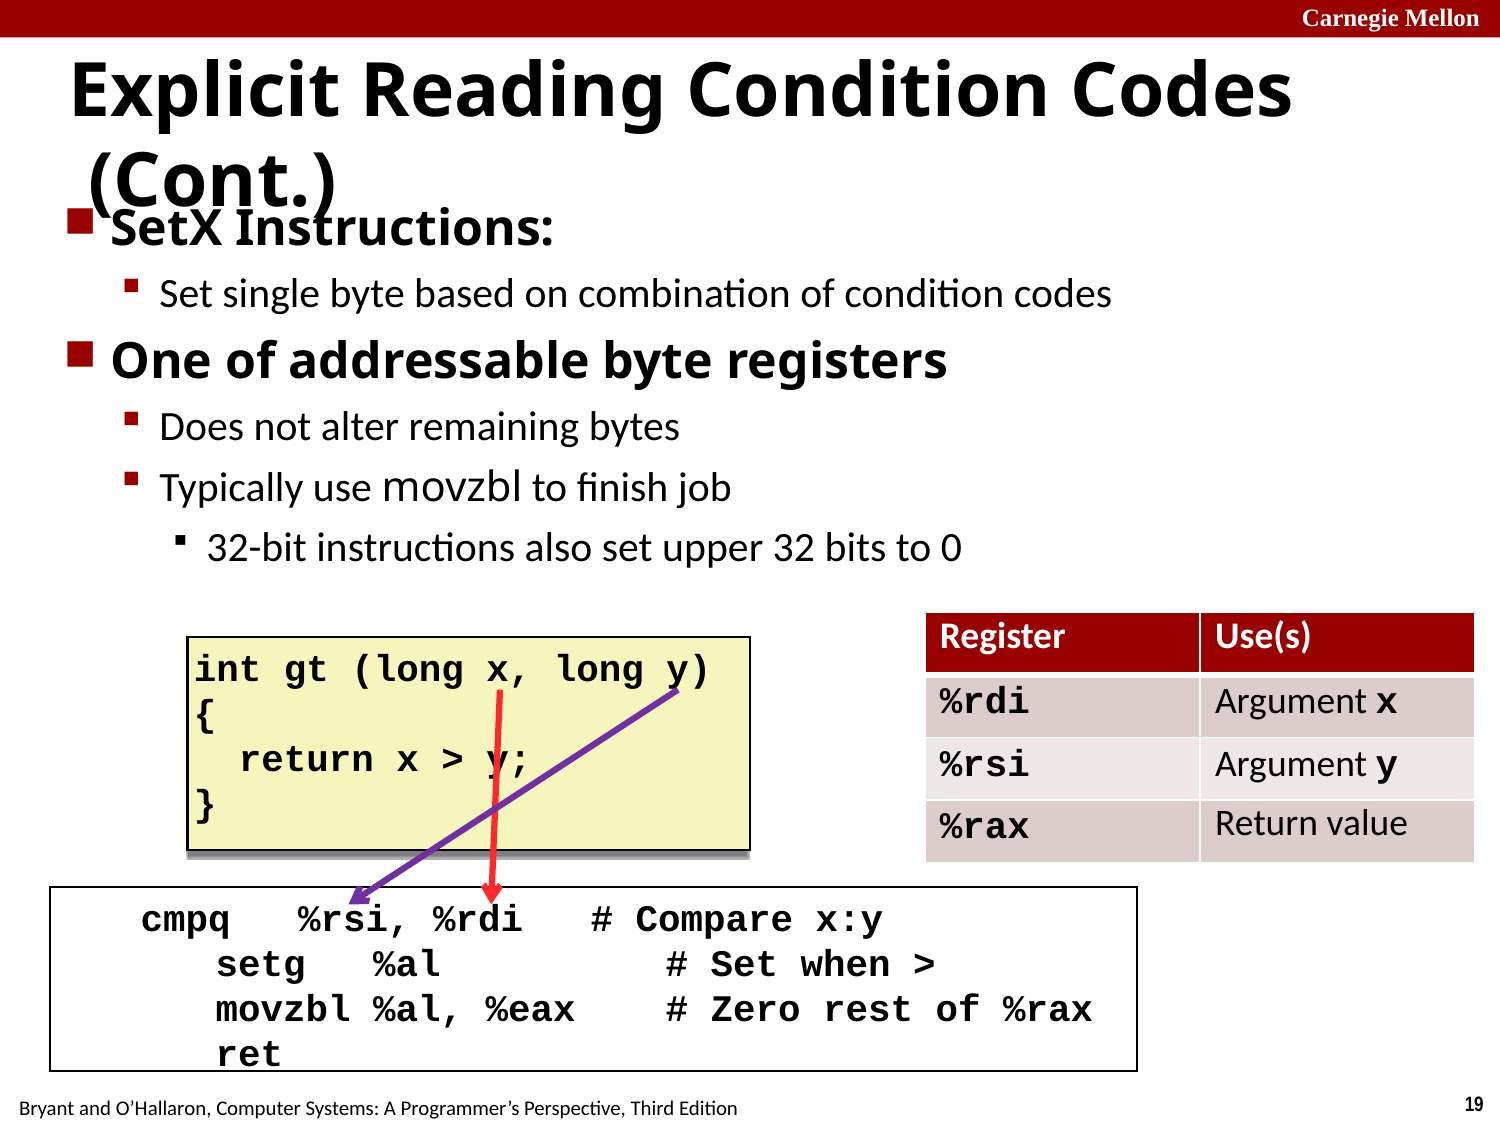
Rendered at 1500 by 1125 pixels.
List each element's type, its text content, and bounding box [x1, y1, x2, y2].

table_cell %rax [926, 801, 1199, 862]
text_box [348, 689, 679, 905]
title Explicit Reading Condition Codes (Cont.) [62, 37, 1438, 226]
text_box int gt (long x, long y) { return x > y; } [187, 637, 750, 850]
text_box cmpq %rsi, %rdi # Compare x:y setg %al # Set when > movzbl %al, %eax # Zero rest of %rax ret [50, 887, 1138, 1071]
table_cell %rsi [926, 738, 1199, 799]
table_cell %rdi [926, 678, 1199, 737]
table_header Register [926, 613, 1199, 672]
table_cell Return value [1201, 801, 1474, 862]
table_cell Argument y [1201, 738, 1474, 799]
list SetX Instructions: Set single byte based on combination of condition codes One of addressable byte registers Does not alter remaining bytes Typically use movzbl to finish job 32-bit instructions also set upper 32 bits to 0 [62, 189, 1146, 736]
table_cell Argument x [1201, 678, 1474, 737]
table_header Use(s) [1201, 613, 1474, 672]
